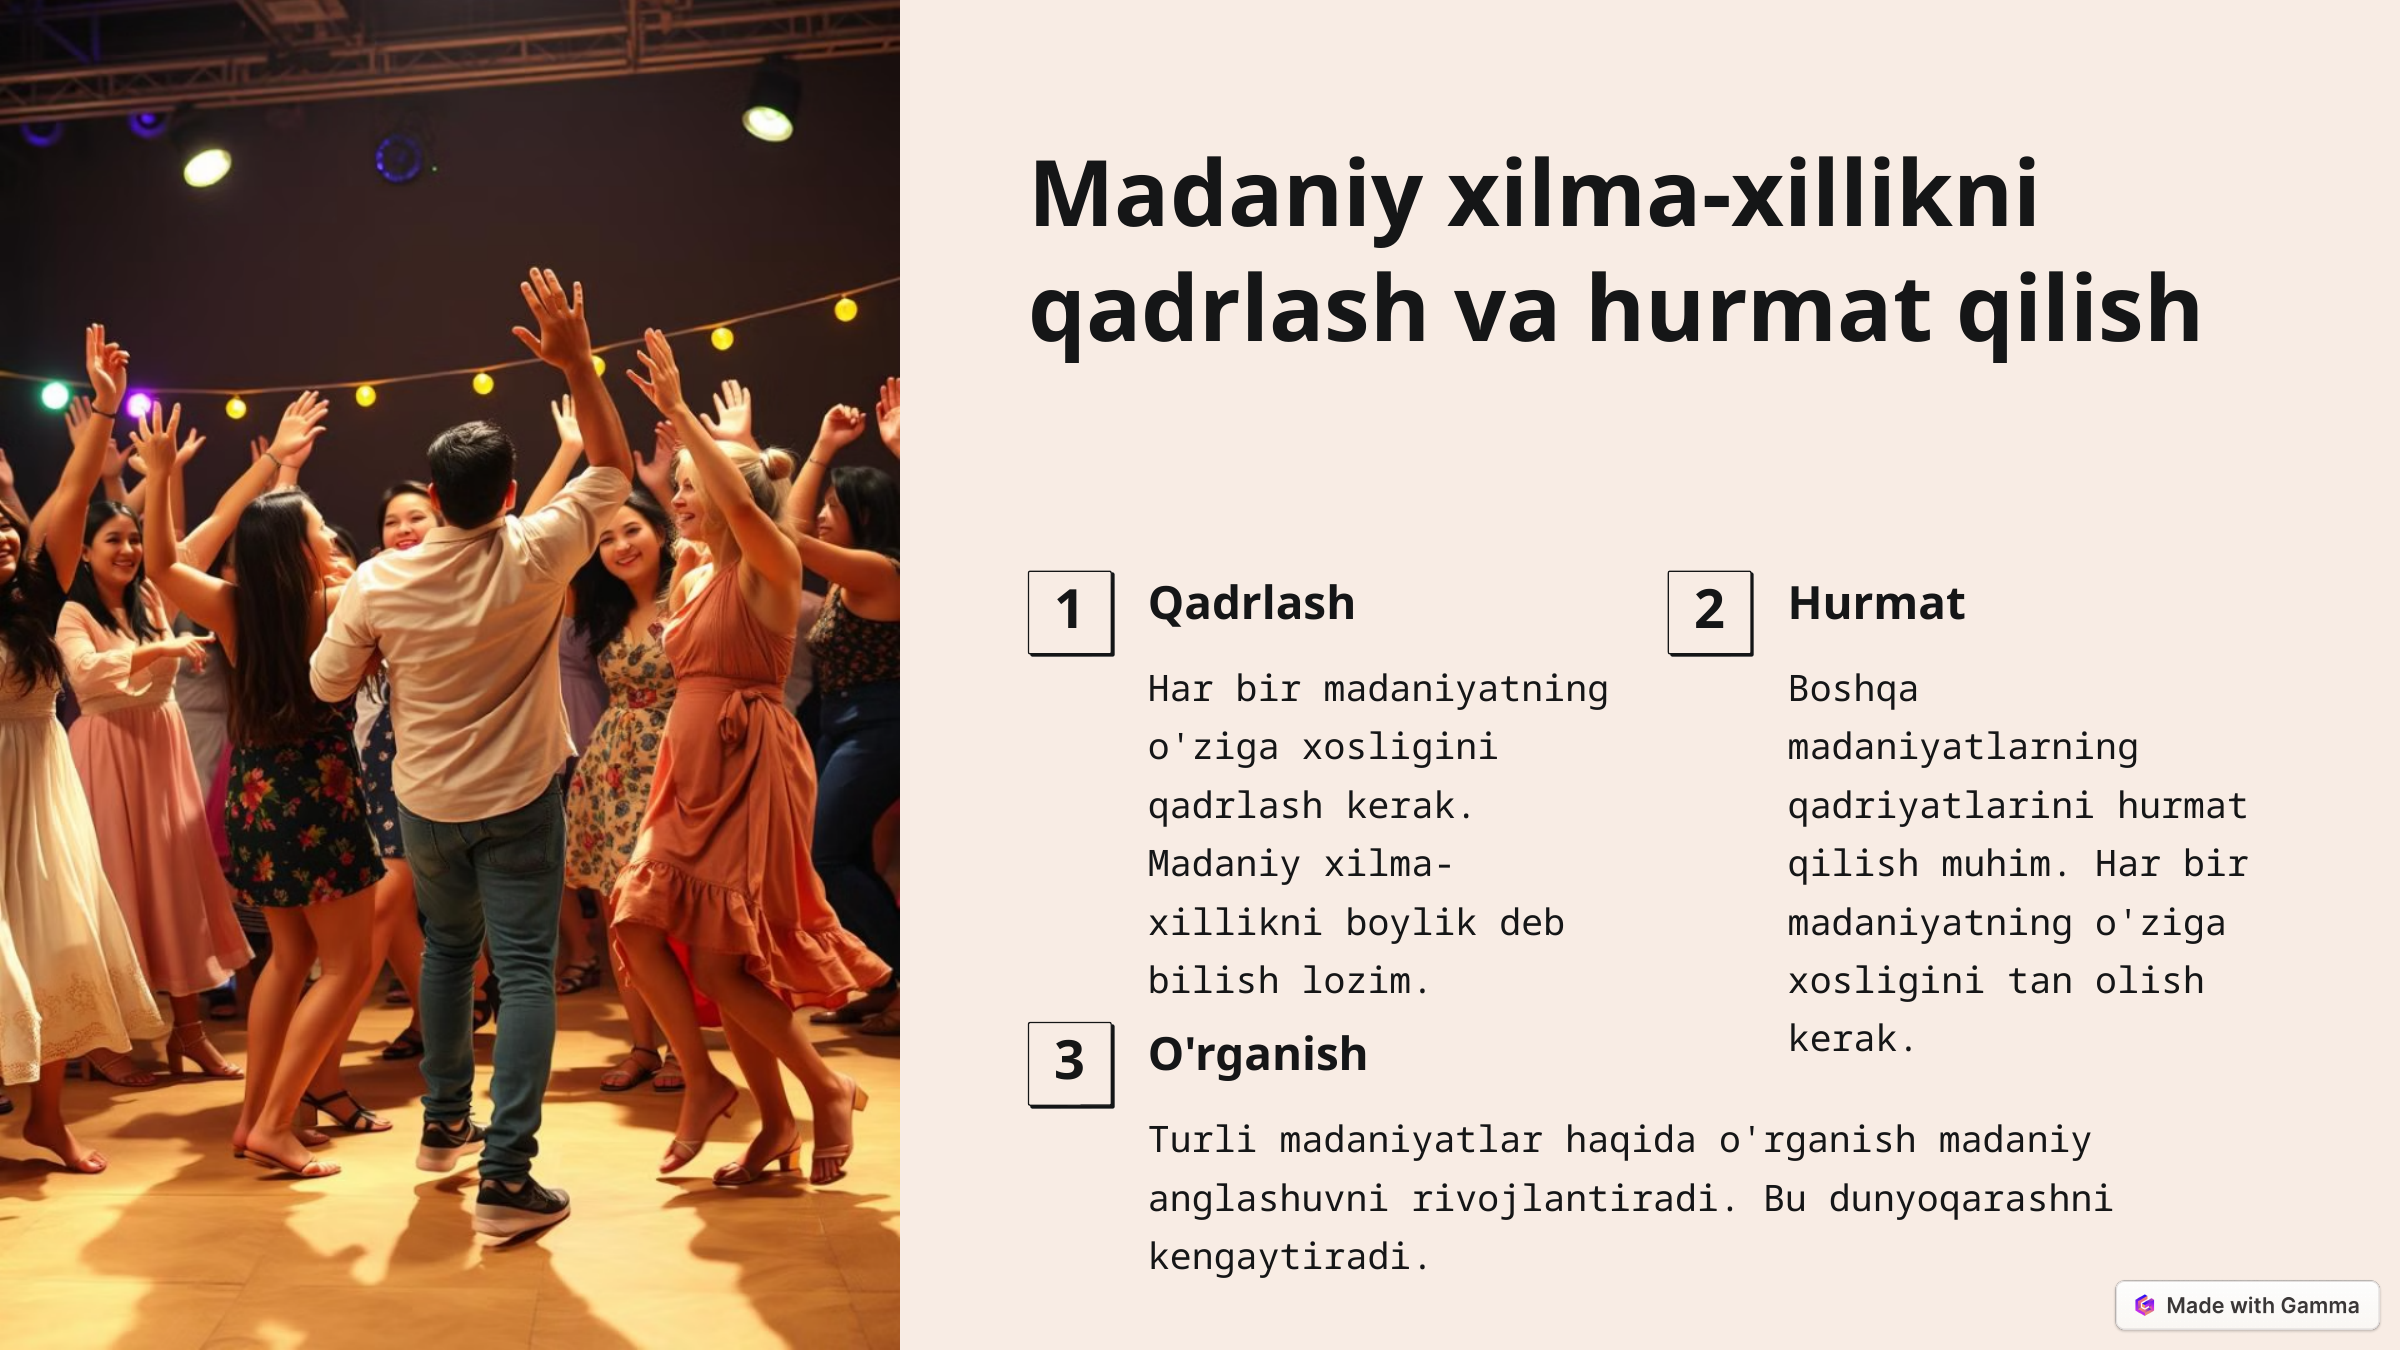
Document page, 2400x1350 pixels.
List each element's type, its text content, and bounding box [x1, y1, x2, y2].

text_box O'rganish [1147, 1022, 1608, 1080]
text_box 3 [1052, 1036, 1087, 1092]
picture [2106, 1271, 2389, 1339]
text_box [1668, 571, 1751, 654]
text_box Turli madaniyatlar haqida o'rganish madaniy anglashuvni rivojlantiradi. Bu dunyoqarashni kengaytiradi. [1147, 1101, 2272, 1220]
text_box Qadrlash [1147, 571, 1608, 629]
text_box 2 [1692, 585, 1727, 641]
text_box [1028, 571, 1112, 654]
text_box Hurmat [1787, 571, 2247, 629]
text_box Har bir madaniyatning o'ziga xosligini qadrlash kerak. Madaniy xilma-xillikni boylik deb bilish lozim. [1147, 650, 1632, 945]
picture [0, 0, 900, 1350]
text_box Boshqa madaniyatlarning qadriyatlarini hurmat qilish muhim. Har bir madaniyatning o'ziga xosligini tan olish kerak. [1787, 650, 2272, 945]
text_box 1 [1058, 585, 1082, 641]
text_box Madaniy xilma-xillikni qadrlash va hurmat qilish [1028, 130, 2272, 475]
text_box [1028, 1022, 1112, 1106]
